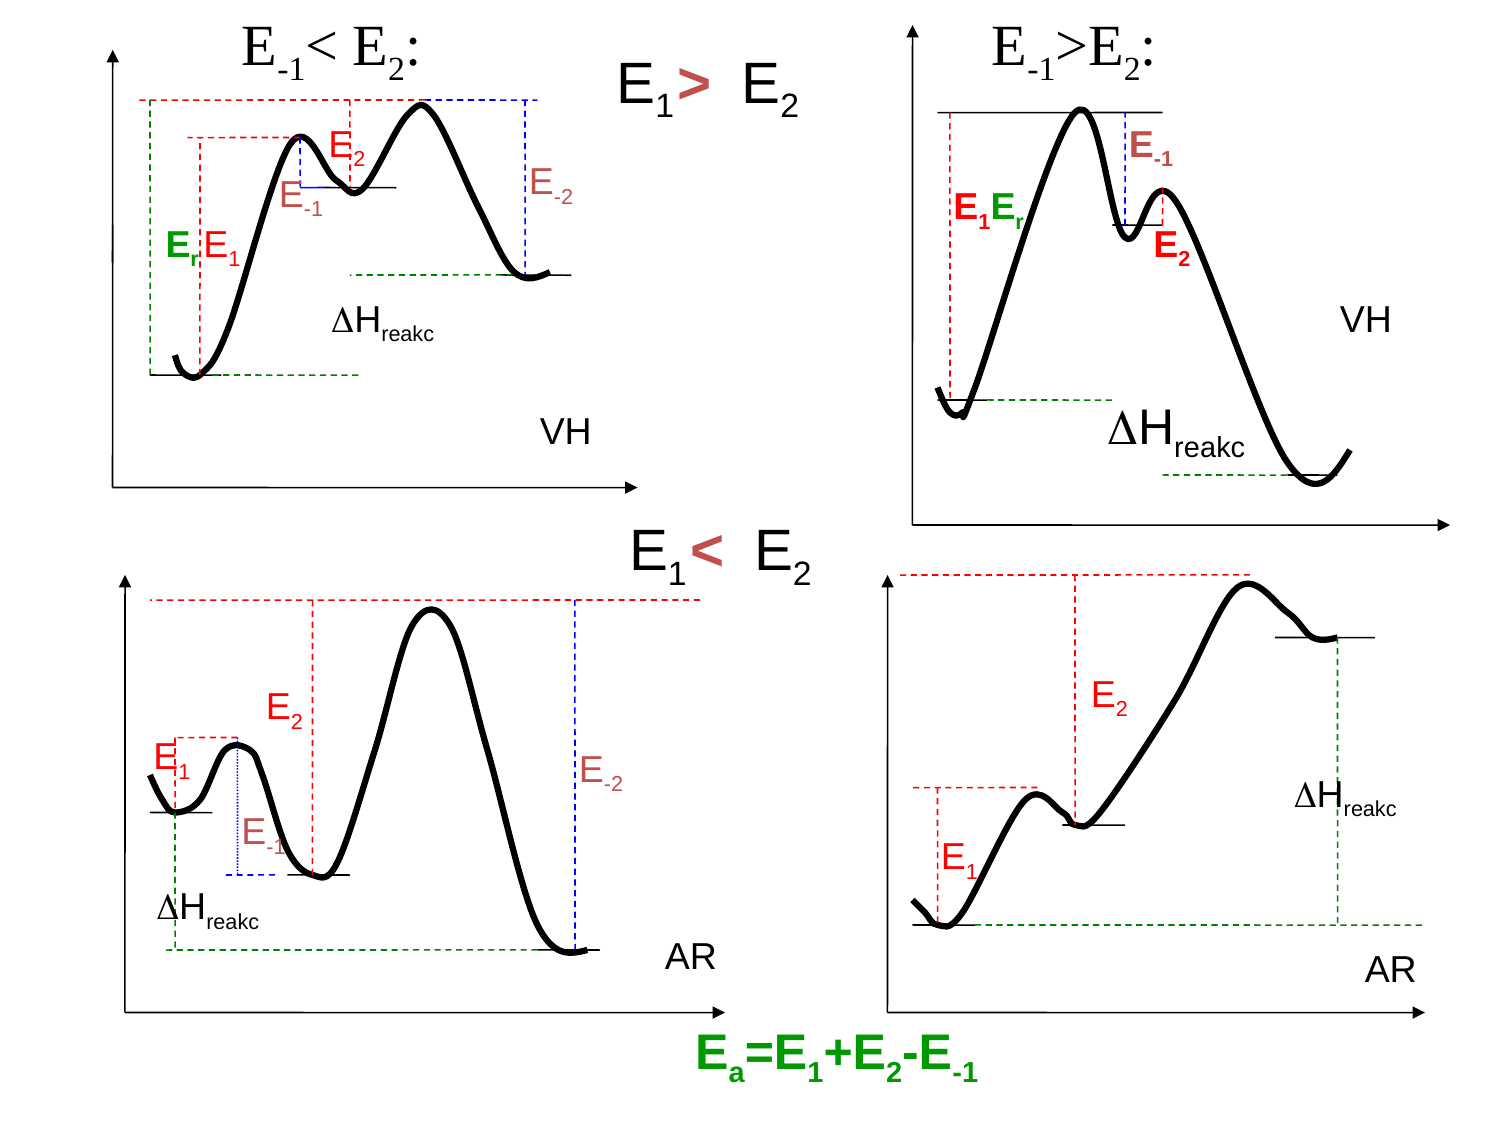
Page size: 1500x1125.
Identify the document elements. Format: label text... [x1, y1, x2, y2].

text_box DHreakc [1092, 387, 1261, 471]
text_box [881, 574, 894, 1012]
text_box DHreakc [1279, 762, 1412, 829]
text_box [157, 745, 271, 813]
text_box E2 [1138, 212, 1206, 279]
text_box E2 [726, 37, 815, 132]
text_box E2 [313, 112, 381, 179]
text_box [298, 609, 588, 953]
text_box [912, 891, 975, 927]
text_box [937, 113, 1253, 418]
text_box E1 [614, 504, 702, 600]
text_box [1261, 408, 1351, 484]
text_box E-1< E2: [212, 0, 463, 95]
text_box E-1 [1114, 112, 1189, 179]
text_box [106, 49, 119, 224]
text_box AR [650, 924, 763, 985]
text_box AR [1350, 937, 1450, 998]
text_box [994, 1006, 1426, 1019]
text_box [174, 104, 550, 378]
text_box E-2 [564, 737, 639, 804]
text_box E2 [251, 674, 318, 741]
text_box E-1 [264, 162, 339, 229]
text_box E1 [214, 212, 256, 279]
text_box E1 [938, 174, 975, 241]
text_box E-1 [226, 799, 301, 866]
text_box [118, 574, 132, 1012]
text_box VH [1325, 287, 1438, 348]
text_box E1 [601, 37, 690, 132]
text_box [912, 518, 1450, 532]
text_box Er [975, 174, 1039, 241]
text_box E2 [1076, 662, 1143, 729]
text_box E-2 [514, 149, 589, 216]
text_box [712, 1006, 724, 1012]
text_box < [675, 504, 739, 590]
text_box [993, 583, 1337, 855]
text_box DHreakc [316, 287, 450, 354]
text_box [112, 481, 638, 494]
text_box E-1>E2: [962, 0, 1213, 95]
text_box Er [150, 212, 214, 279]
text_box > [662, 37, 727, 123]
text_box E2 [739, 504, 827, 600]
text_box E1 [138, 724, 206, 791]
text_box Ea=E1+E2-E-1 [680, 1012, 994, 1096]
text_box E1 [926, 824, 993, 891]
text_box [906, 24, 919, 524]
text_box DHreakc [141, 874, 275, 941]
text_box VH [525, 399, 625, 460]
